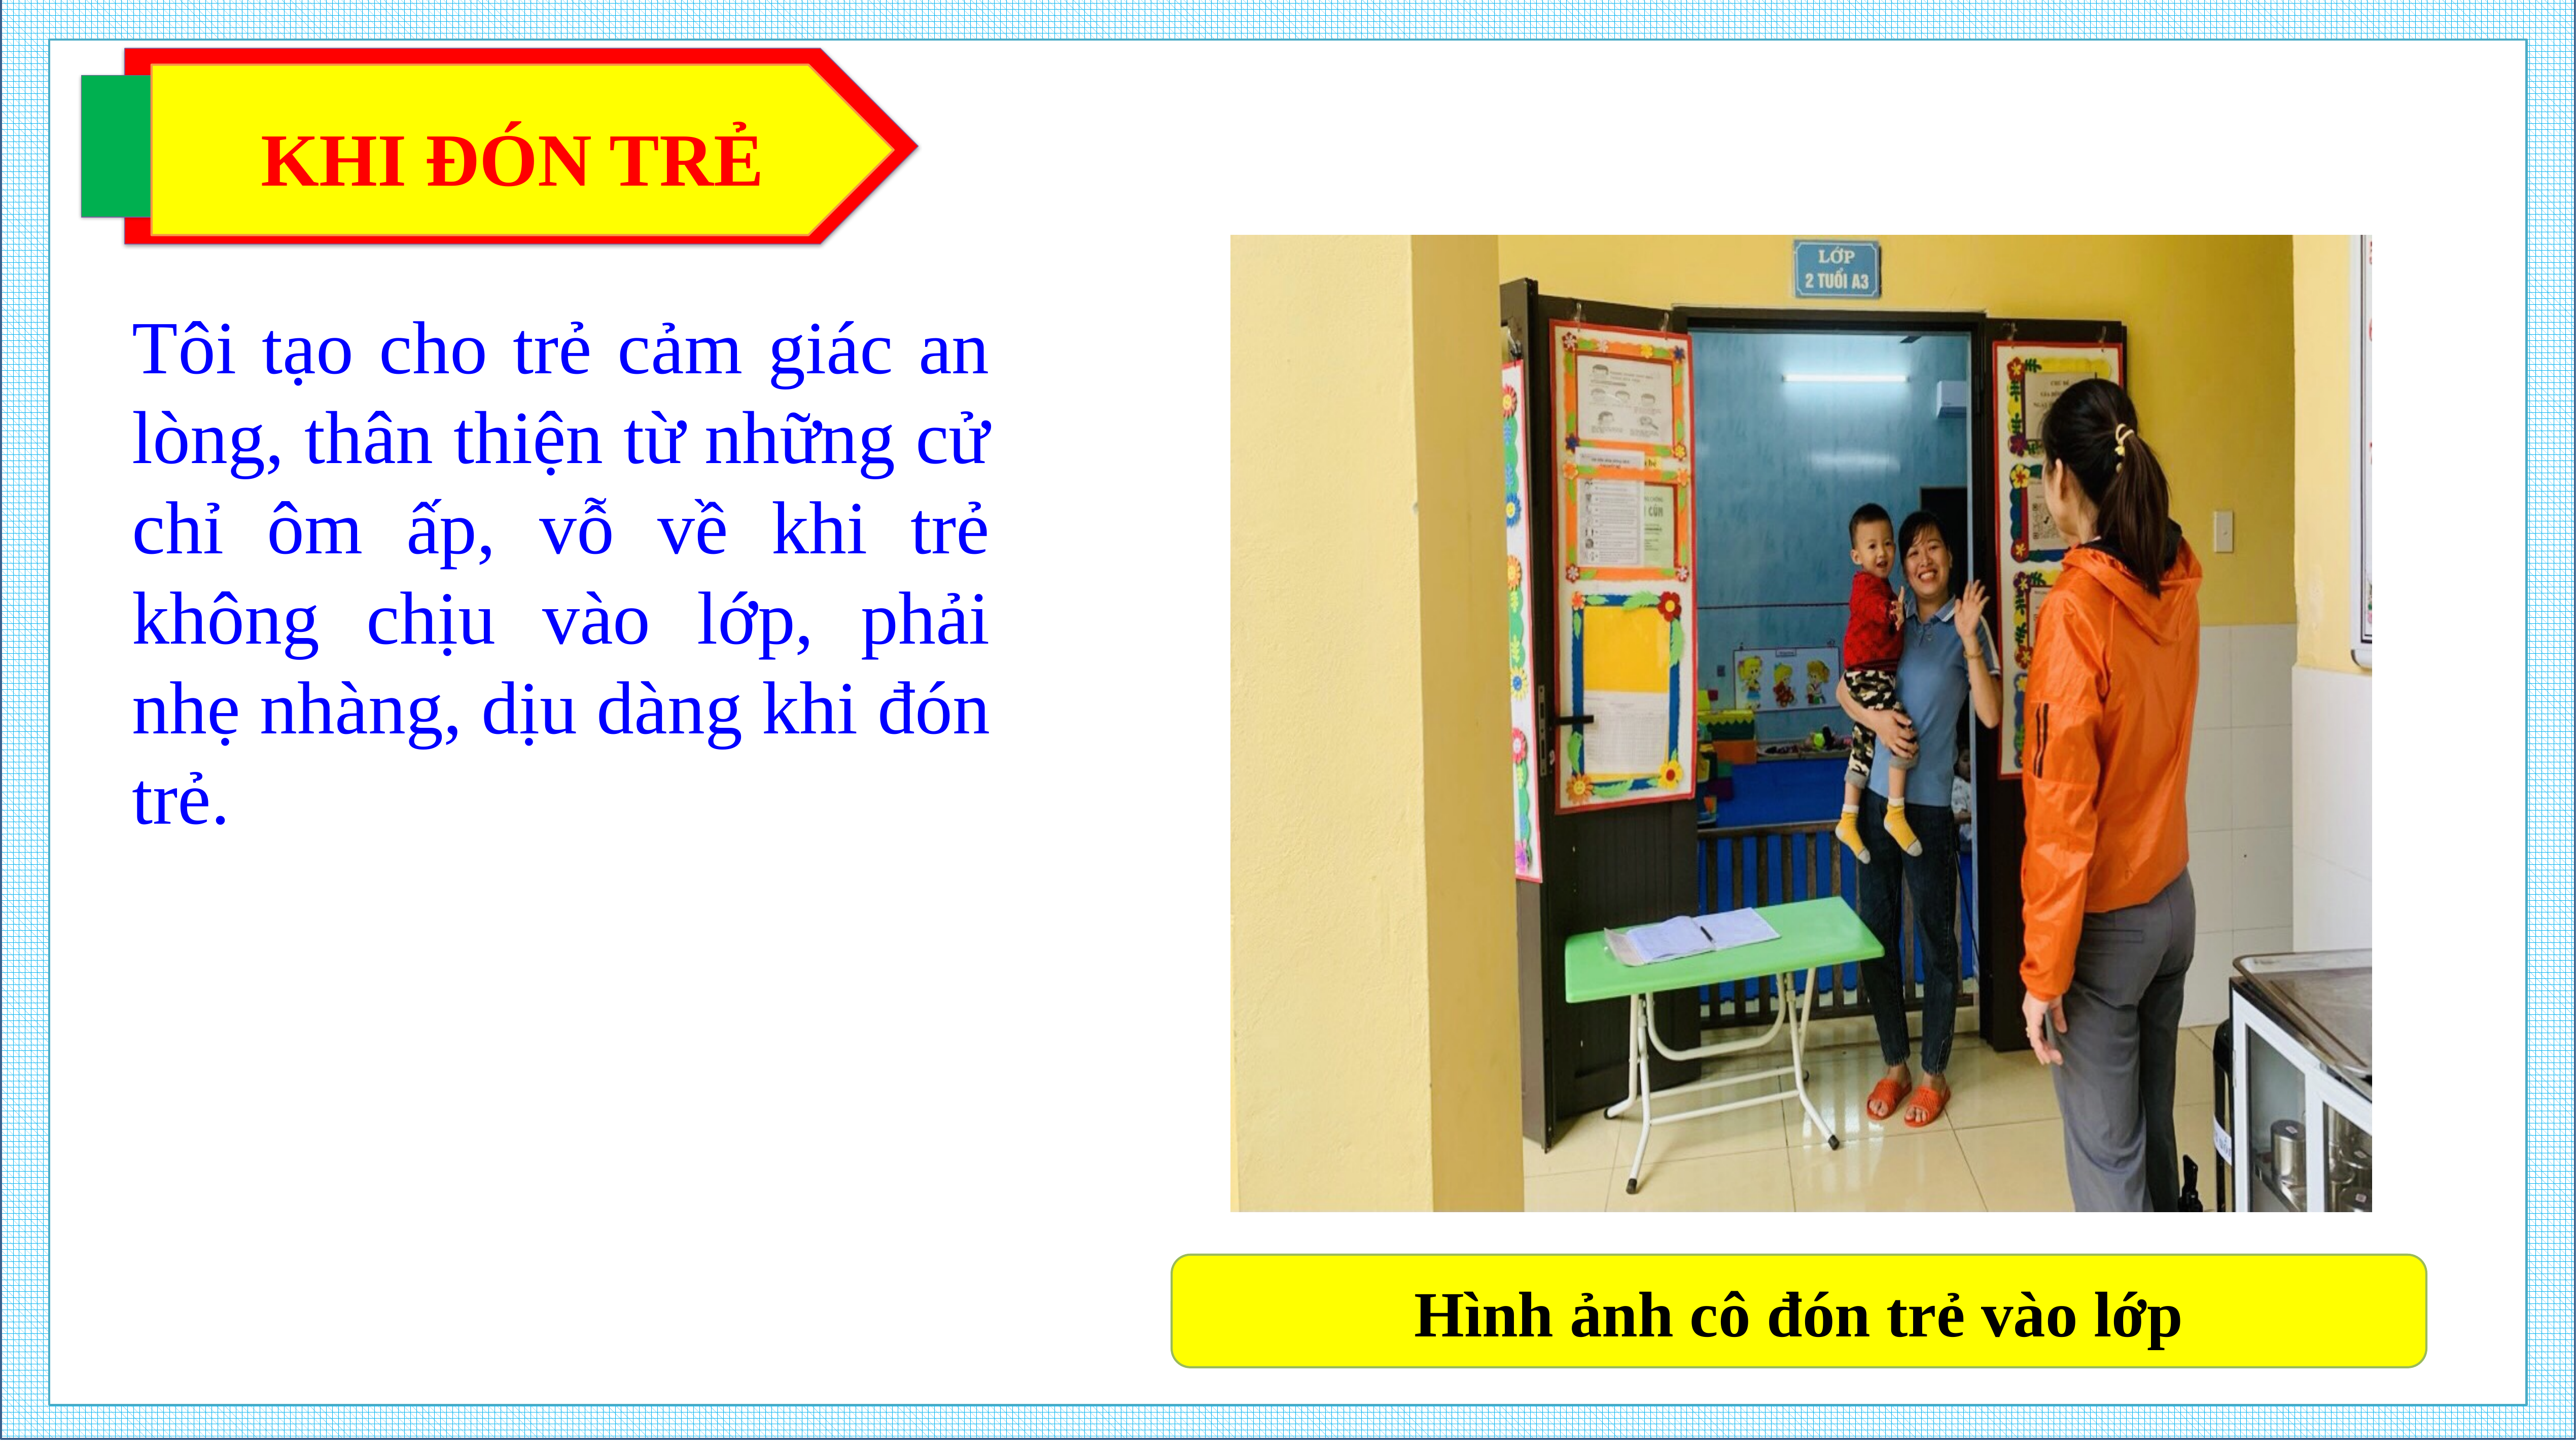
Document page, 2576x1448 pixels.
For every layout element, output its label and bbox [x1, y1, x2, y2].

text_box [1, 0, 2575, 1439]
picture [1230, 235, 2372, 1212]
text_box [81, 48, 919, 893]
